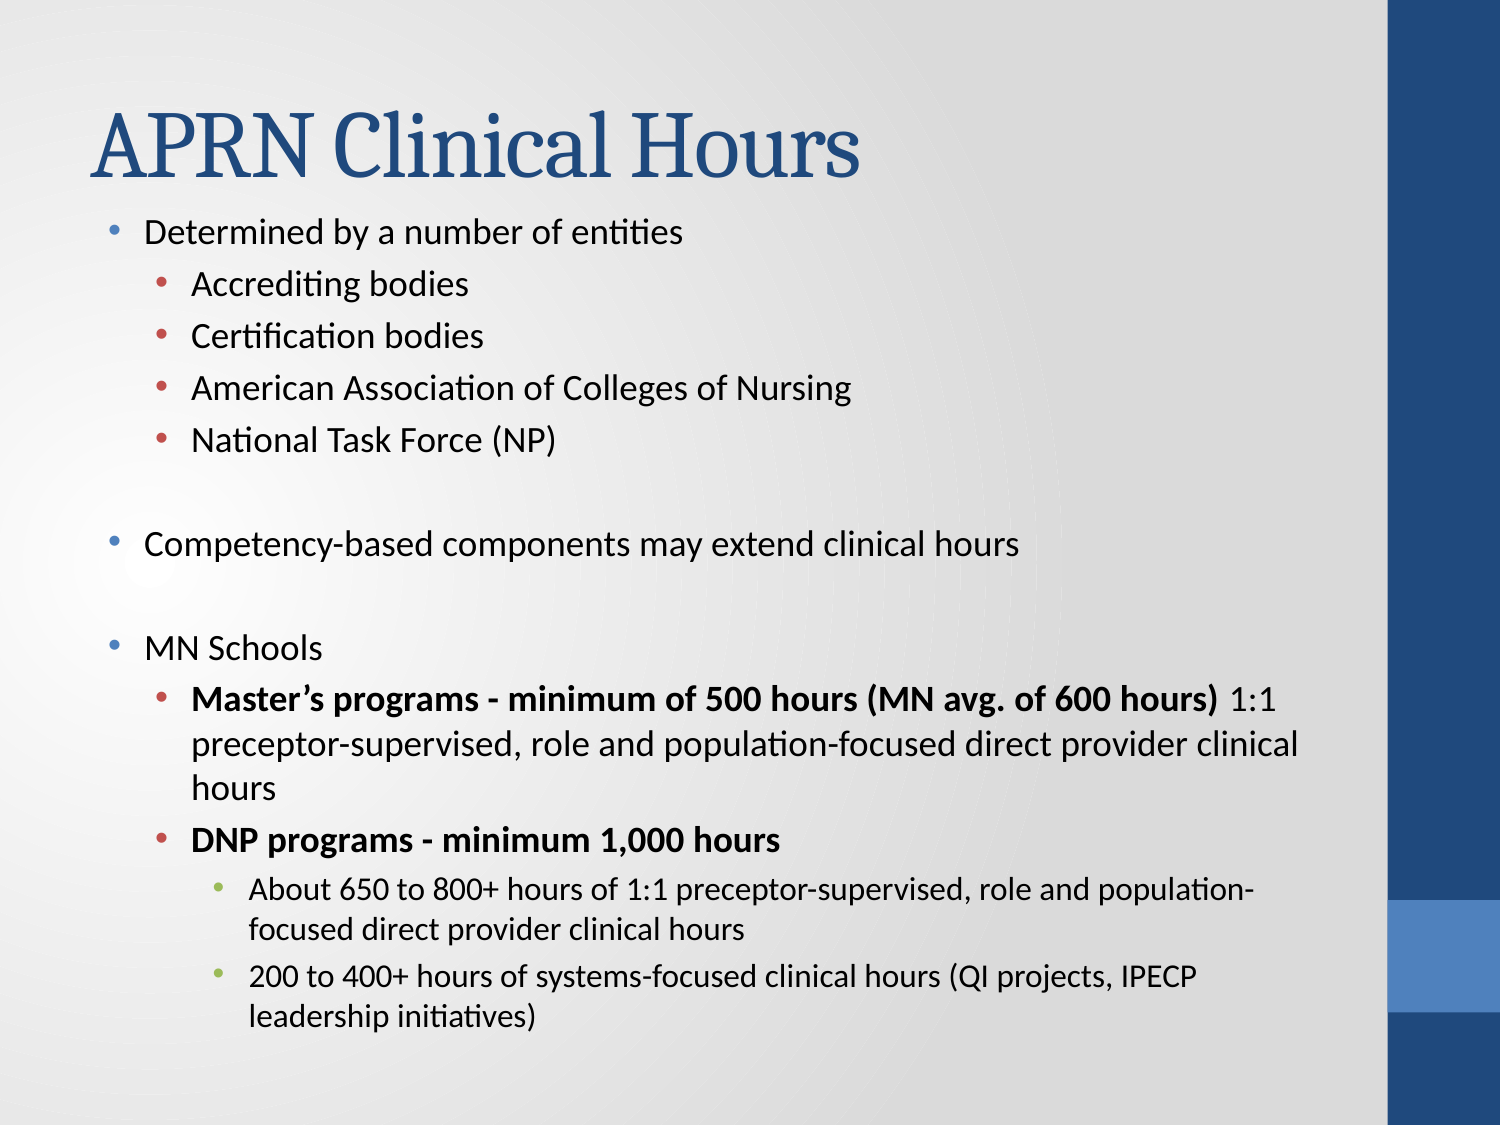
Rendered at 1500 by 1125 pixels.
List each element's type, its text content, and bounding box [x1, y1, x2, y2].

list Determined by a number of entities Accrediting bodies Certification bodies American Association of Colleges of Nursing National Task Force (NP) Competency-based components may extend clinical hours MN Schools Master’s programs - minimum of 500 hours (MN avg. of 600 hours) 1:1 preceptor-supervised, role and population-focused direct provider clinical hours DNP programs - minimum 1,000 hours About 650 to 800+ hours of 1:1 preceptor-supervised, role and population-focused direct provider clinical hours 200 to 400+ hours of systems-focused clinical hours (QI projects, IPECP leadership initiatives) [75, 200, 1325, 1050]
title APRN Clinical Hours [75, 45, 1325, 200]
